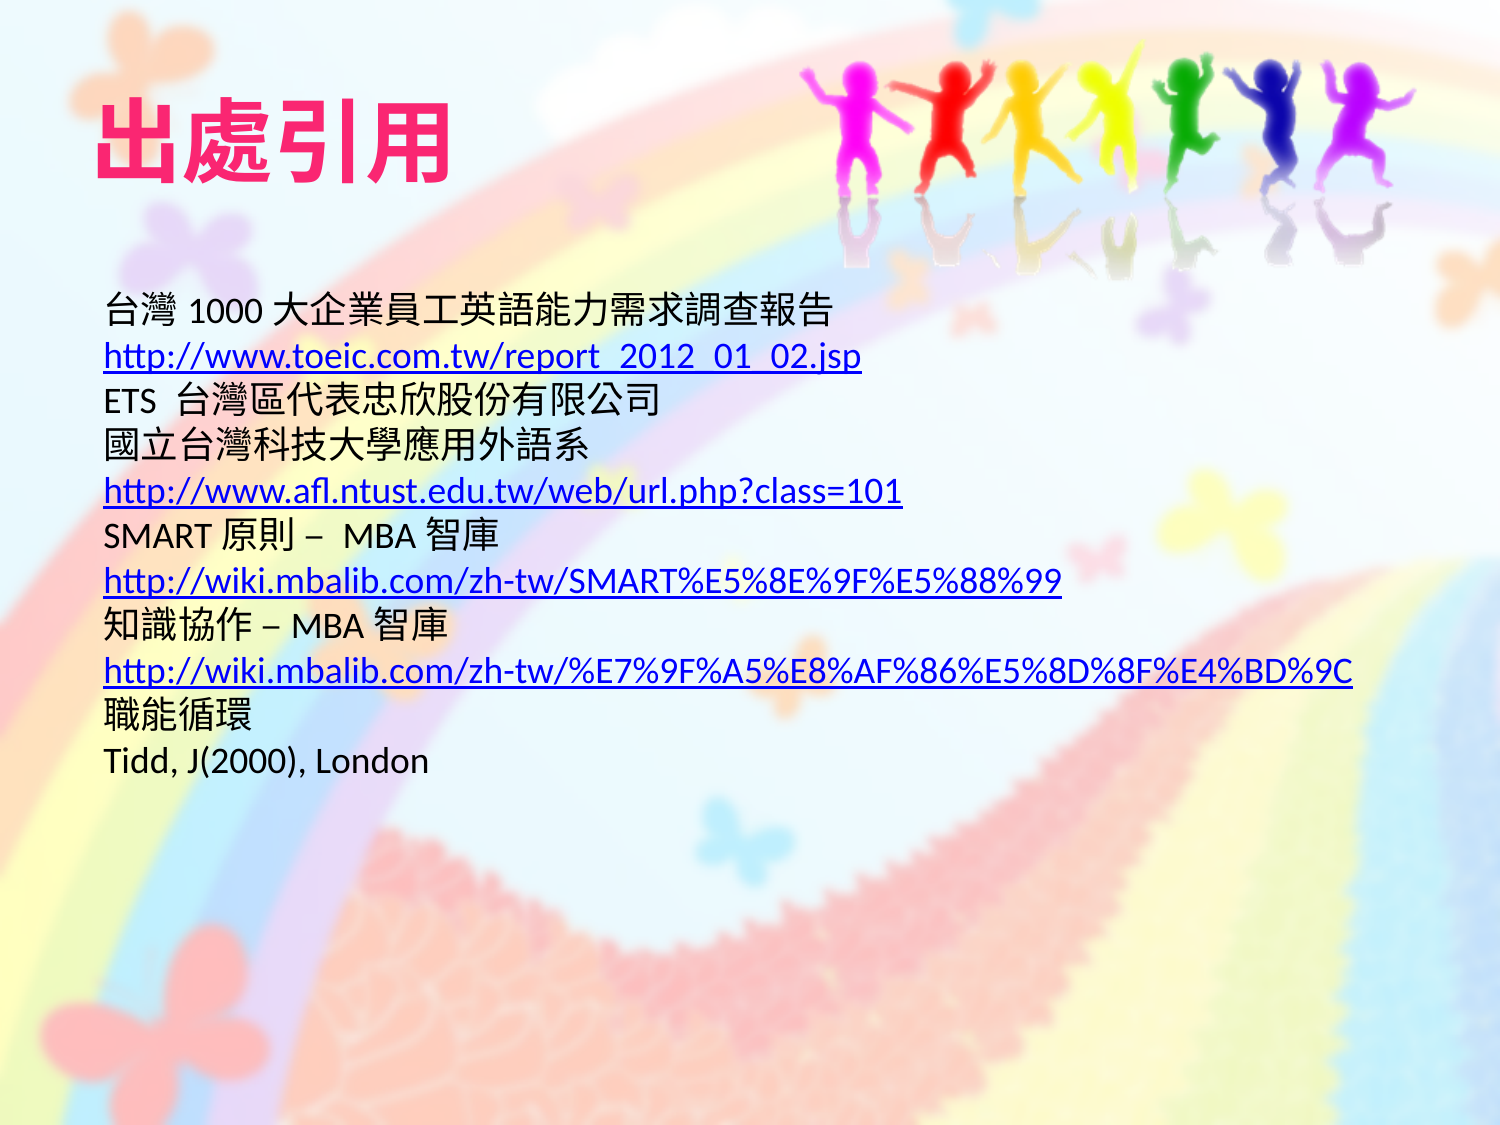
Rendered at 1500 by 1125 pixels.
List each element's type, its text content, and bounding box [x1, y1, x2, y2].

title 出處引用 [75, 45, 869, 233]
text_box 台灣1000大企業員工英語能力需求調查報告 http://www.toeic.com.tw/report_2012_01_02.jsp ETS 台灣區代表忠欣股份有限公司 國立台灣科技大學應用外語系 http://www.afl.ntust.edu.tw/web/url.php?class=101 SMART原則 – MBA智庫 http://wiki.mbalib.com/zh-tw/SMART%E5%8E%9F%E5%88%99 知識協作 –MBA智庫 http://wiki.mbalib.com/zh-tw/%E7%9F%A5%E8%AF%86%E5%8D%8F%E4%BD%9C 職能循環 Tidd, J(2000), London [88, 278, 1471, 969]
picture [0, 0, 1500, 1125]
